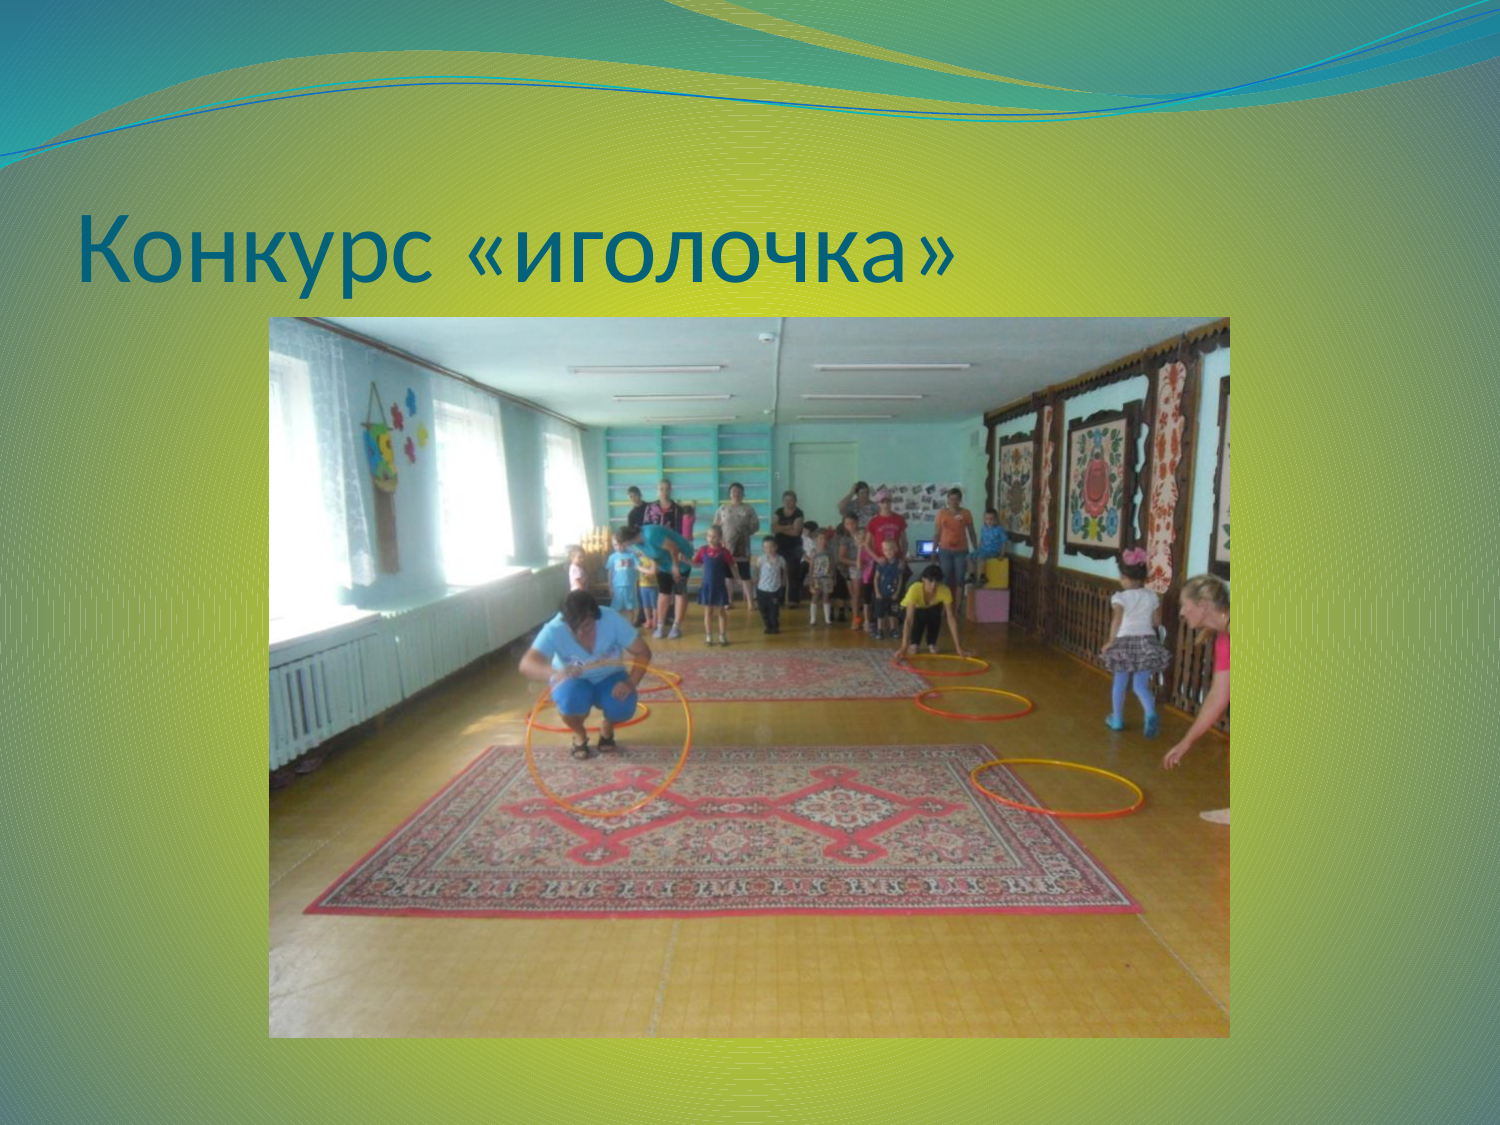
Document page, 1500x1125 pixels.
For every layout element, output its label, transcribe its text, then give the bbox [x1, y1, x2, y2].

title Конкурс «иголочка» [75, 115, 1425, 303]
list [269, 317, 1231, 1038]
